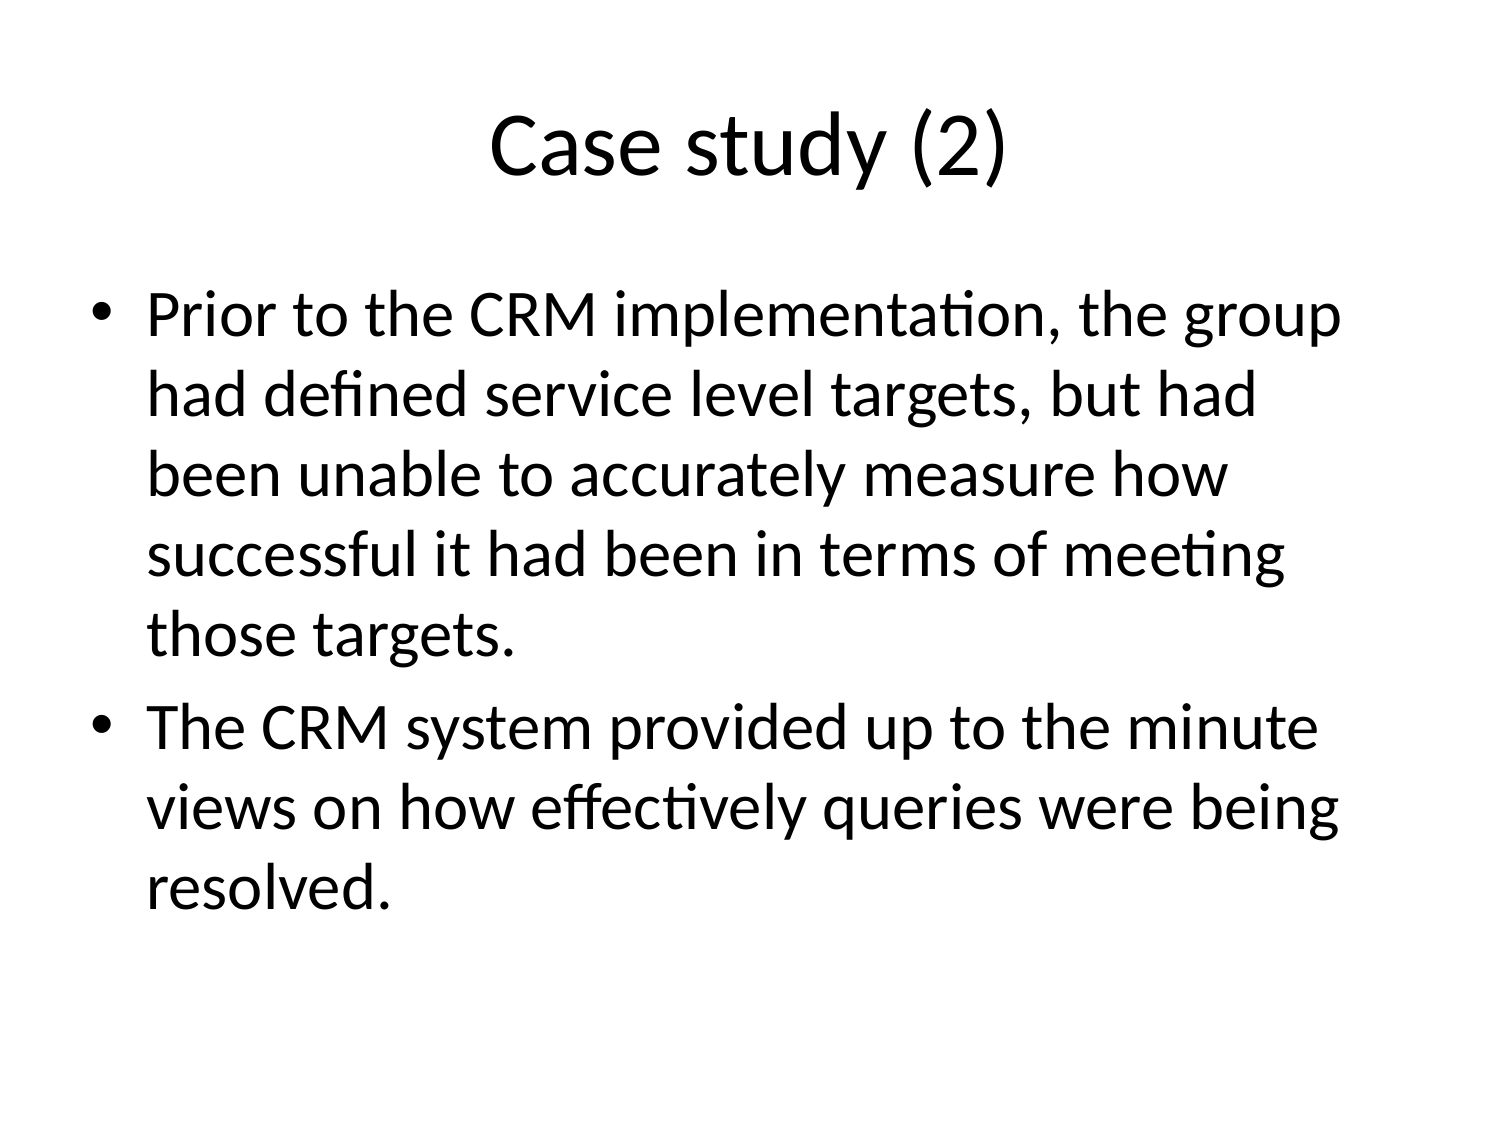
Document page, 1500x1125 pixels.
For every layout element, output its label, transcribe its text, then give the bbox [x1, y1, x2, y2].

list Prior to the CRM implementation, the group had defined service level targets, but had been unable to accurately measure how successful it had been in terms of meeting those targets. The CRM system provided up to the minute views on how effectively queries were being resolved. [75, 262, 1425, 1005]
title Case study (2) [75, 45, 1425, 233]
